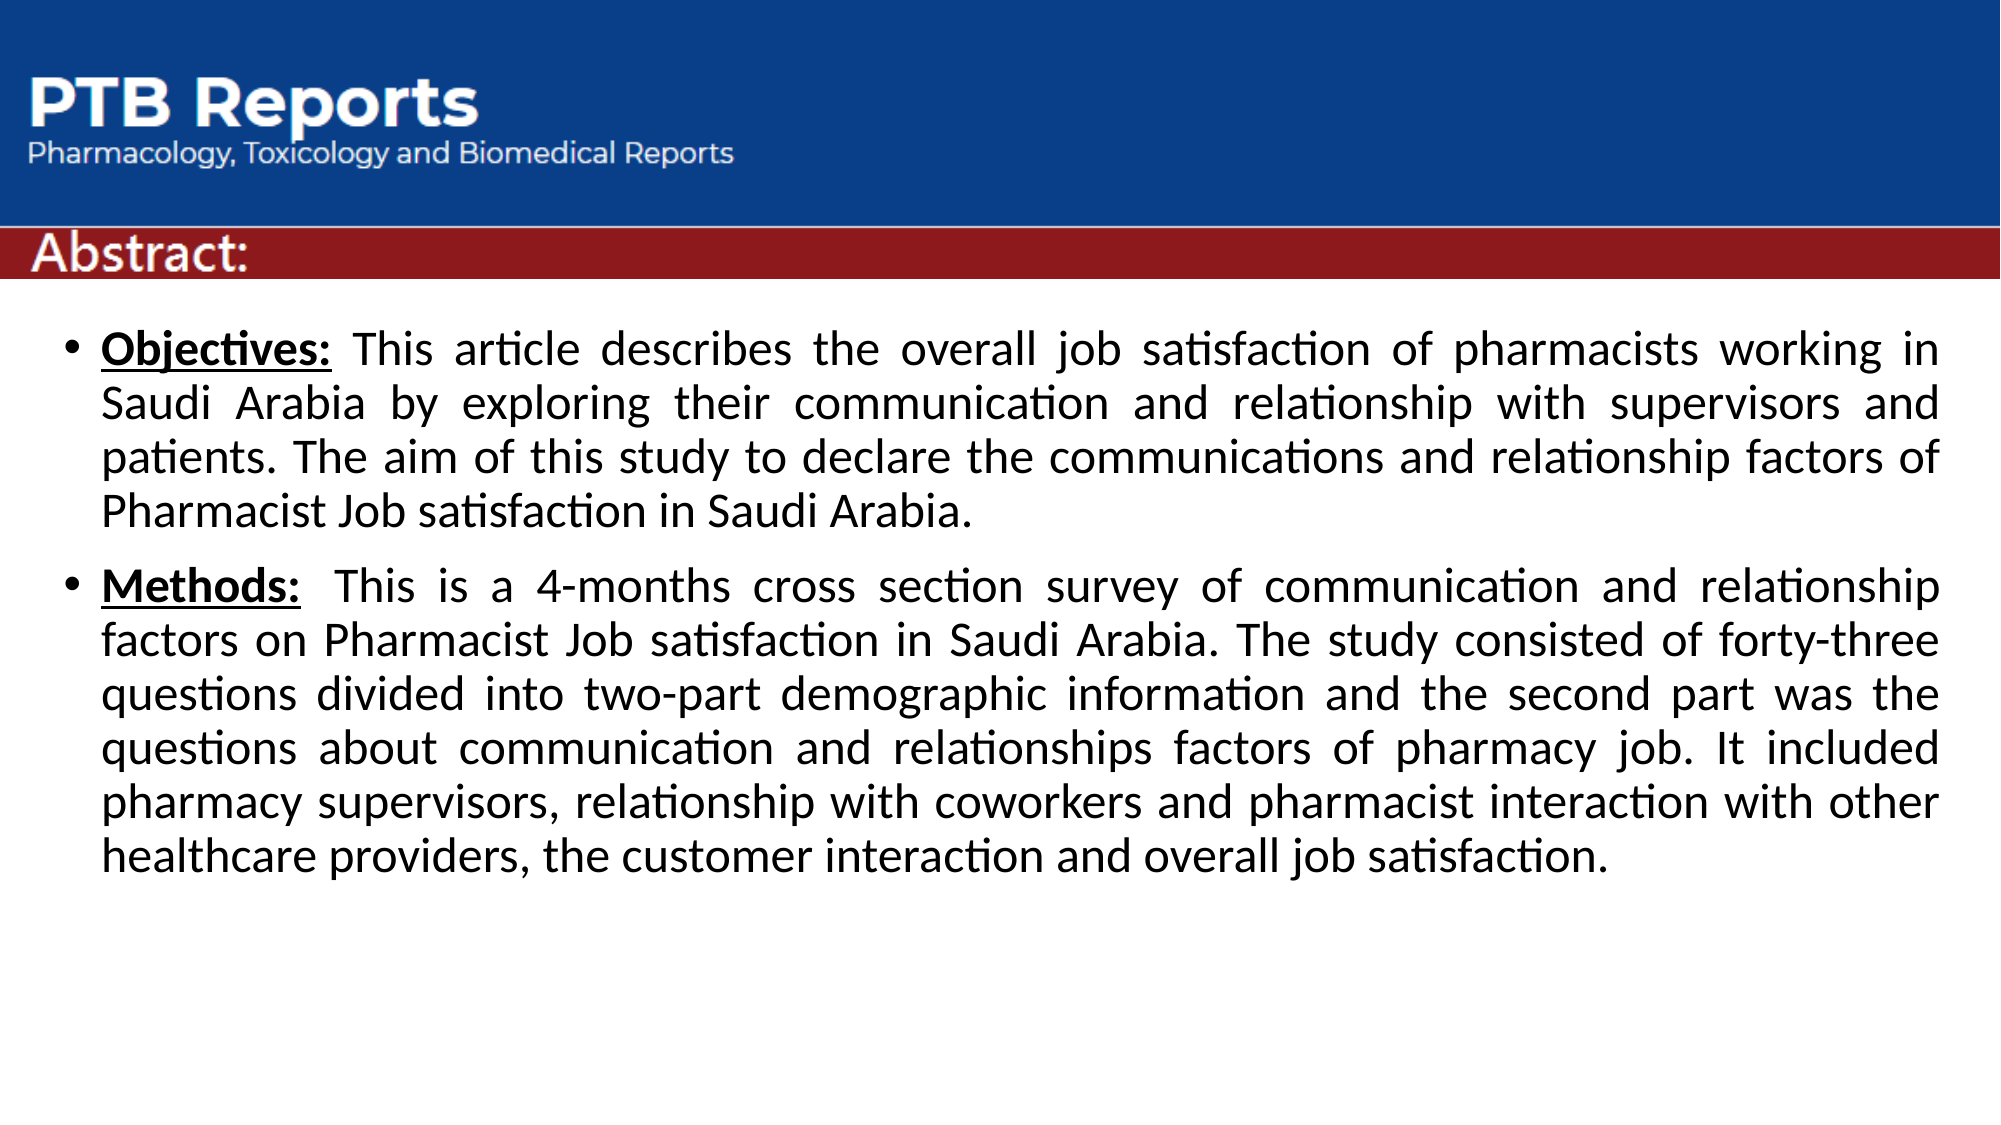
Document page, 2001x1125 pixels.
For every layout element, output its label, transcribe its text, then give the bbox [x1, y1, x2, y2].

list Objectives: This article describes the overall job satisfaction of pharmacists working in Saudi Arabia by exploring their communication and relationship with supervisors and patients. The aim of this study to declare the communications and relationship factors of Pharmacist Job satisfaction in Saudi Arabia. Methods: This is a 4-months cross section survey of communication and relationship factors on Pharmacist Job satisfaction in Saudi Arabia. The study consisted of forty-three questions divided into two-part demographic information and the second part was the questions about communication and relationships factors of pharmacy job. It included pharmacy supervisors, relationship with coworkers and pharmacist interaction with other healthcare providers, the customer interaction and overall job satisfaction. [48, 314, 1957, 1038]
picture [0, 0, 2000, 279]
